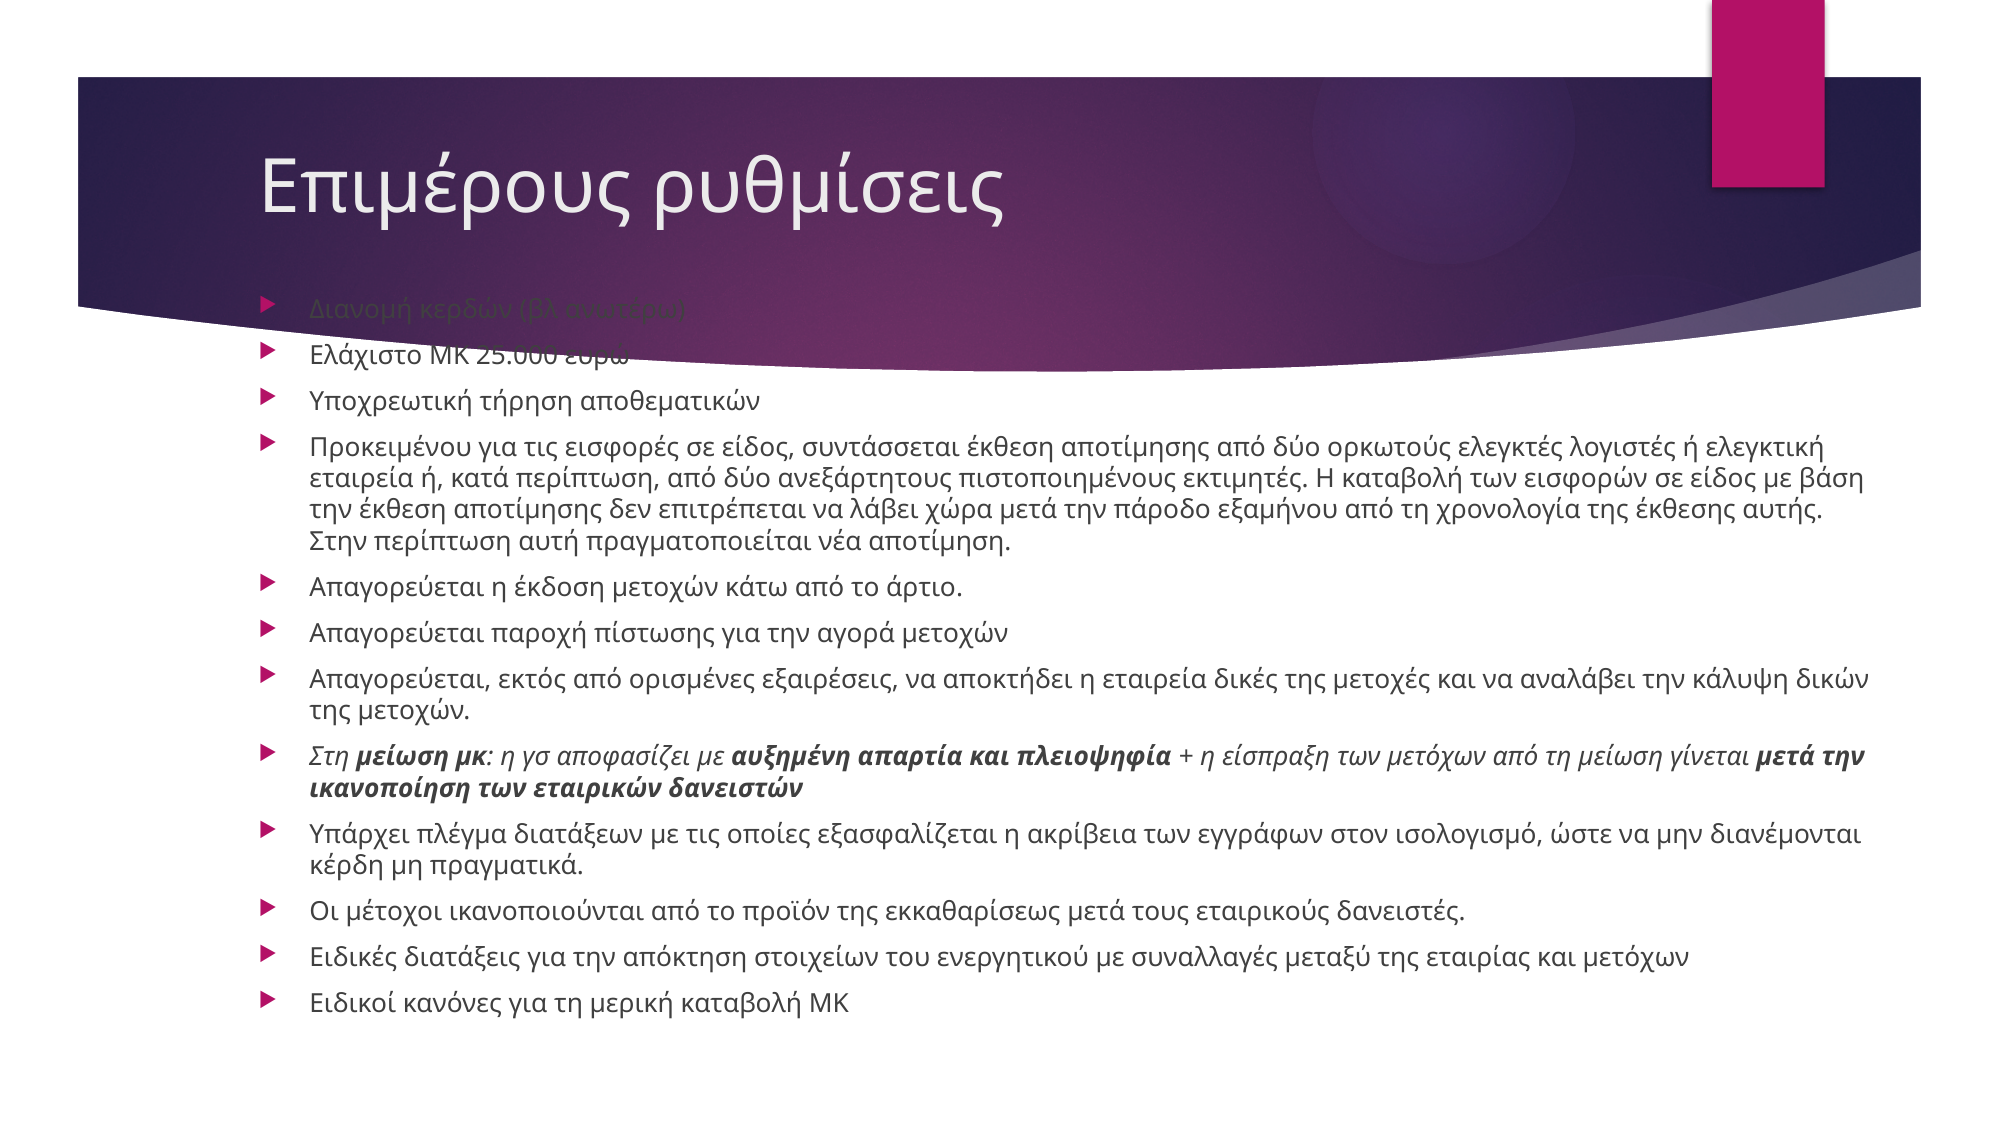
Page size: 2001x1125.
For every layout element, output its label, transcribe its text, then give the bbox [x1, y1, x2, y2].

title Επιμέρους ρυθμίσεις [243, 112, 1887, 254]
list Διανομή κερδών (βλ ανωτέρω) Ελάχιστο ΜΚ 25.000 ευρώ Υποχρεωτική τήρηση αποθεματικών Προκειμένου για τις εισφορές σε είδος, συντάσσεται έκθεση αποτίμησης από δύο ορκωτούς ελεγκτές λογιστές ή ελεγκτική εταιρεία ή, κατά περίπτωση, από δύο ανεξάρτητους πιστοποιημένους εκτιμητές. Η καταβολή των εισφορών σε είδος με βάση την έκθεση αποτίμησης δεν επιτρέπεται να λάβει χώρα μετά την πάροδο εξαμήνου από τη χρονολογία της έκθεσης αυτής. Στην περίπτωση αυτή πραγματοποιείται νέα αποτίμηση. Απαγορεύεται η έκδοση μετοχών κάτω από το άρτιο. Απαγορεύεται παροχή πίστωσης για την αγορά μετοχών Απαγορεύεται, εκτός από ορισμένες εξαιρέσεις, να αποκτήδει η εταιρεία δικές της μετοχές και να αναλάβει την κάλυψη δικών της μετοχών. Στη μείωση μκ: η γσ αποφασίζει με αυξημένη απαρτία και πλειοψηφία + η είσπραξη των μετόχων από τη μείωση γίνεται μετά την ικανοποίηση των εταιρικών δανειστών Υπάρχει πλέγμα διατάξεων με τις οποίες εξασφαλίζεται η ακρίβεια των εγγράφων στον ισολογισμό, ώστε να μην διανέμονται κέρδη μη πραγματικά. Οι μέτοχοι ικανοποιούνται από το προϊόν της εκκαθαρίσεως μετά τους εταιρικούς δανειστές. Ειδικές διατάξεις για την απόκτηση στοιχείων του ενεργητικού με συναλλαγές μεταξύ της εταιρίας και μετόχων Ειδικοί κανόνες για τη μερική καταβολή ΜΚ [243, 284, 1887, 1035]
